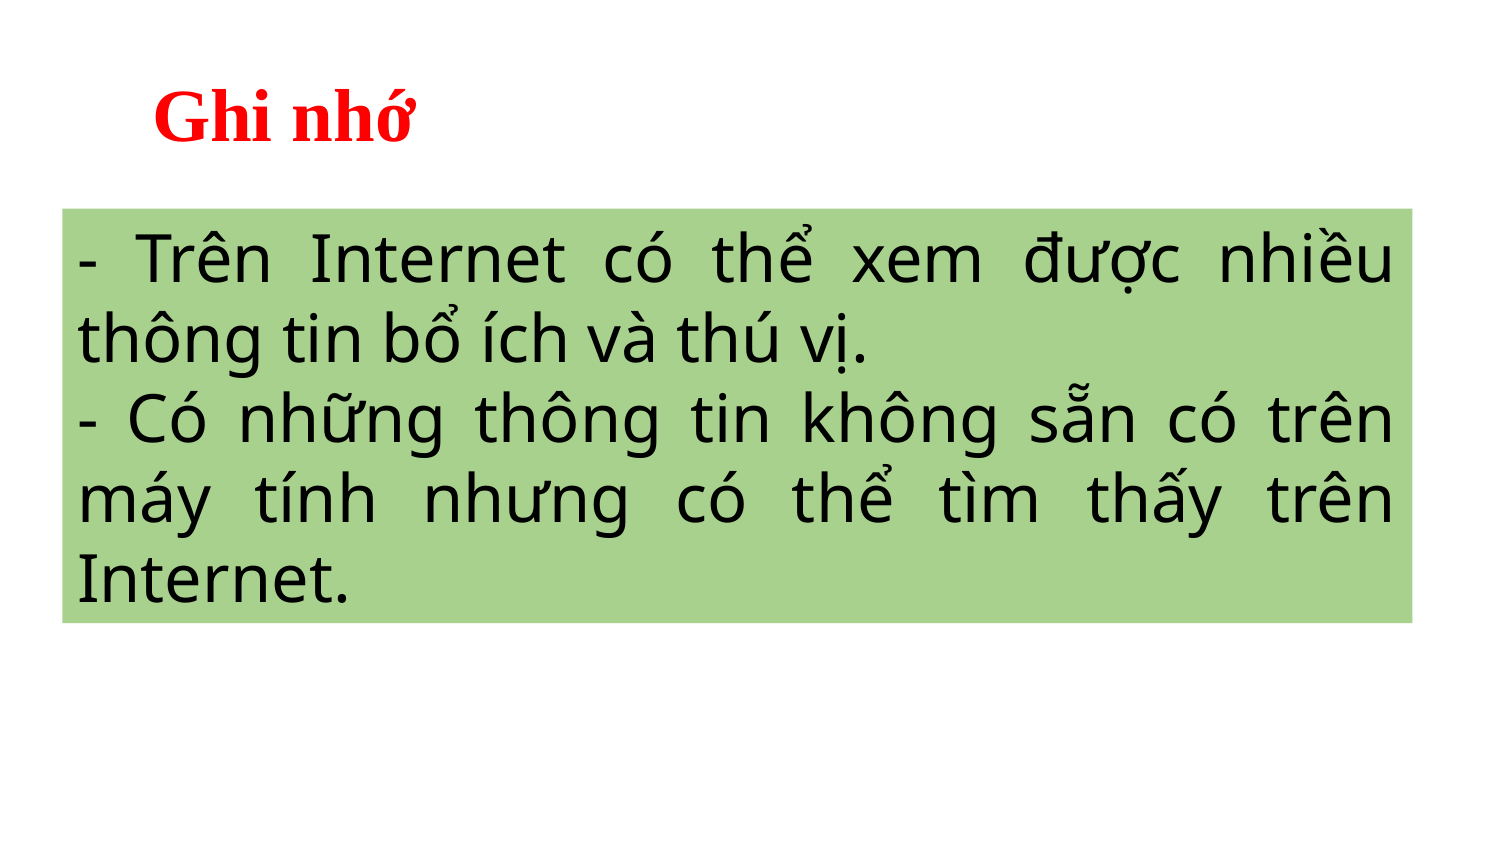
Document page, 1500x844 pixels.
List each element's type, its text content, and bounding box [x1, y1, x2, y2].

text_box - Trên Internet có thể xem được nhiều thông tin bổ ích và thú vị. - Có những thông tin không sẵn có trên máy tính nhưng có thể tìm thấy trên Internet. [62, 208, 1413, 624]
text_box Ghi nhớ [137, 59, 800, 164]
